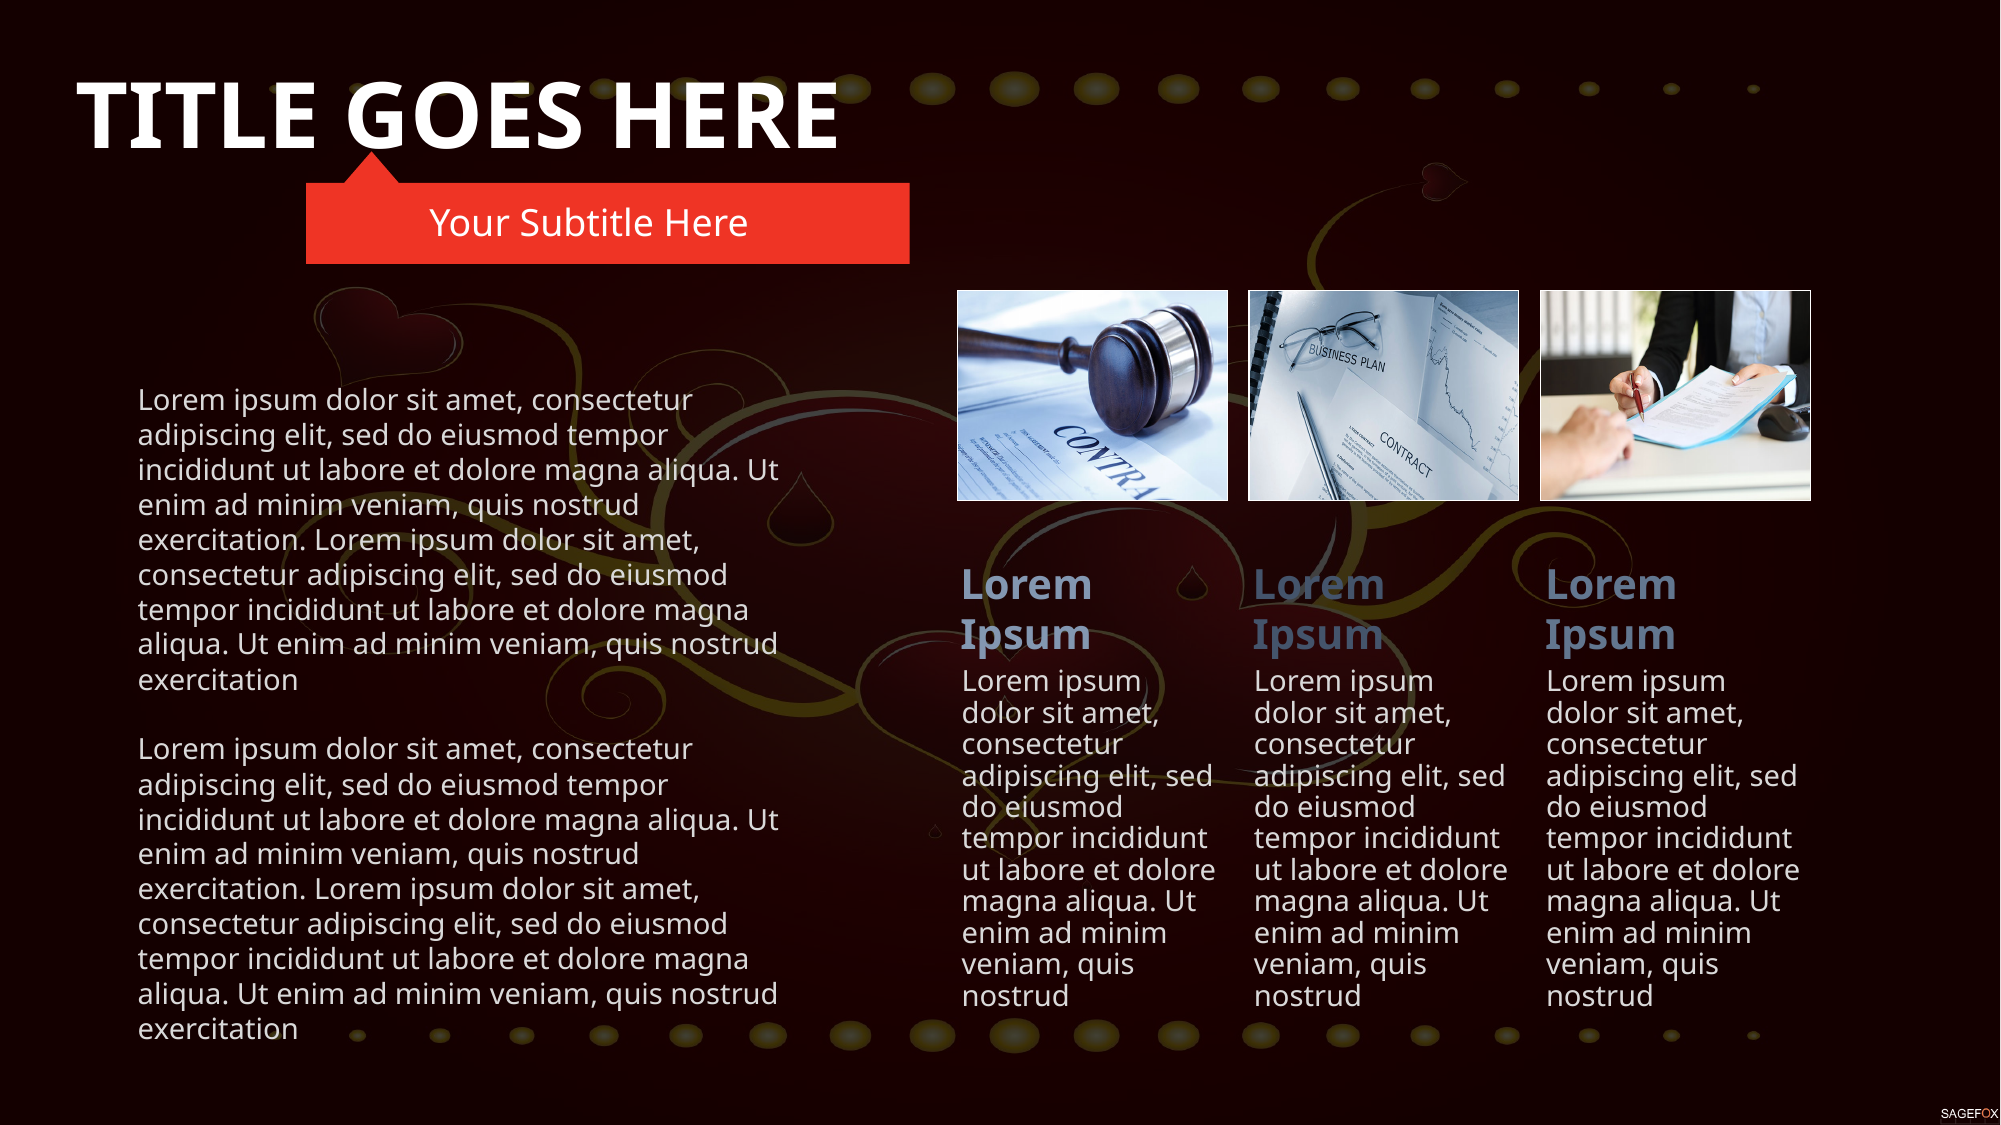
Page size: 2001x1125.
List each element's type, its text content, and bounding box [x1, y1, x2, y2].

text_box TITLE GOES HERE [60, 49, 965, 175]
picture [0, 0, 2001, 1125]
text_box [945, 550, 1223, 1000]
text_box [1530, 550, 1807, 1000]
text_box [1540, 290, 1812, 502]
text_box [306, 151, 910, 264]
text_box Lorem ipsum dolor sit amet, consectetur adipiscing elit, sed do eiusmod tempor incididunt ut labore et dolore magna aliqua. Ut enim ad minim veniam, quis nostrud exercitation. Lorem ipsum dolor sit amet, consectetur adipiscing elit, sed do eiusmod tempor incididunt ut labore et dolore magna aliqua. Ut enim ad minim veniam, quis nostrud exercitation Lorem ipsum dolor sit amet, consectetur adipiscing elit, sed do eiusmod tempor incididunt ut labore et dolore magna aliqua. Ut enim ad minim veniam, quis nostrud exercitation. Lorem ipsum dolor sit amet, consectetur adipiscing elit, sed do eiusmod tempor incididunt ut labore et dolore magna aliqua. Ut enim ad minim veniam, quis nostrud exercitation [122, 373, 798, 1125]
text_box [1248, 290, 1520, 502]
text_box [956, 290, 1228, 502]
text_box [1237, 550, 1515, 1000]
